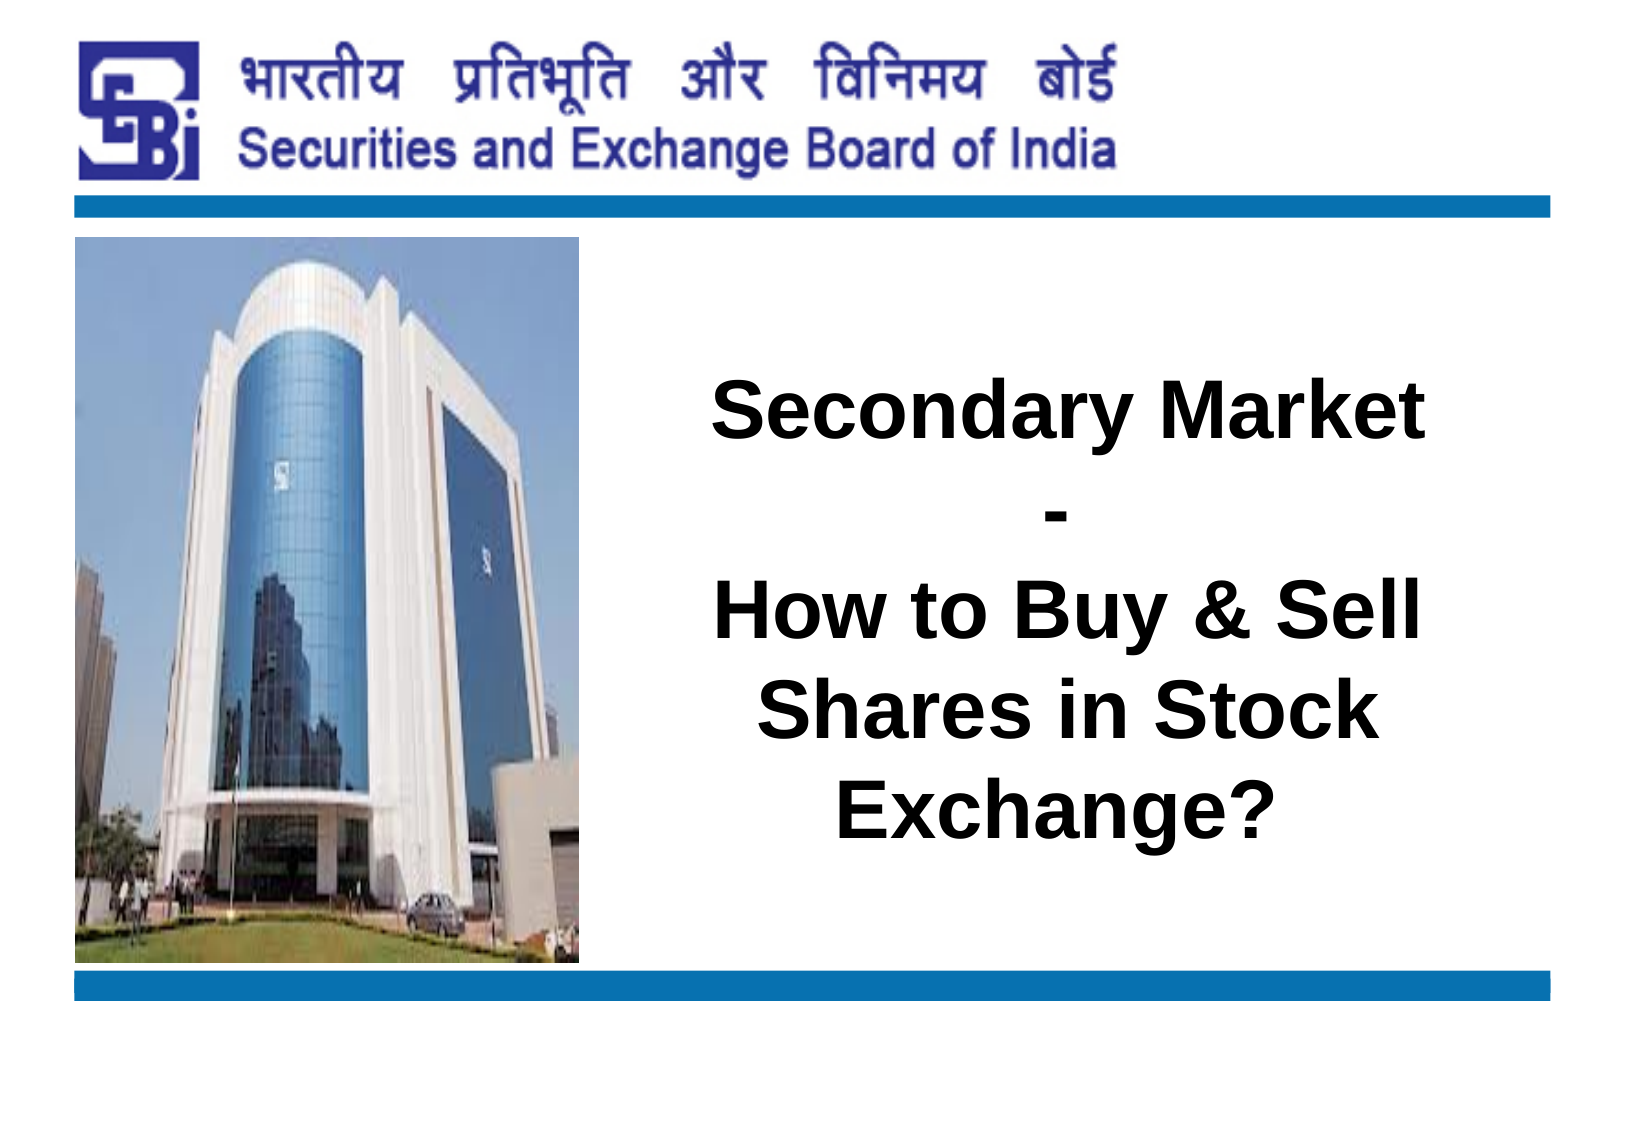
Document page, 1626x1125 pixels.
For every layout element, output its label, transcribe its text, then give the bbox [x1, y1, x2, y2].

picture [75, 37, 1125, 189]
picture [74, 237, 580, 963]
text_box Secondary Market - How to Buy & Sell Shares in Stock Exchange? [659, 237, 1478, 863]
